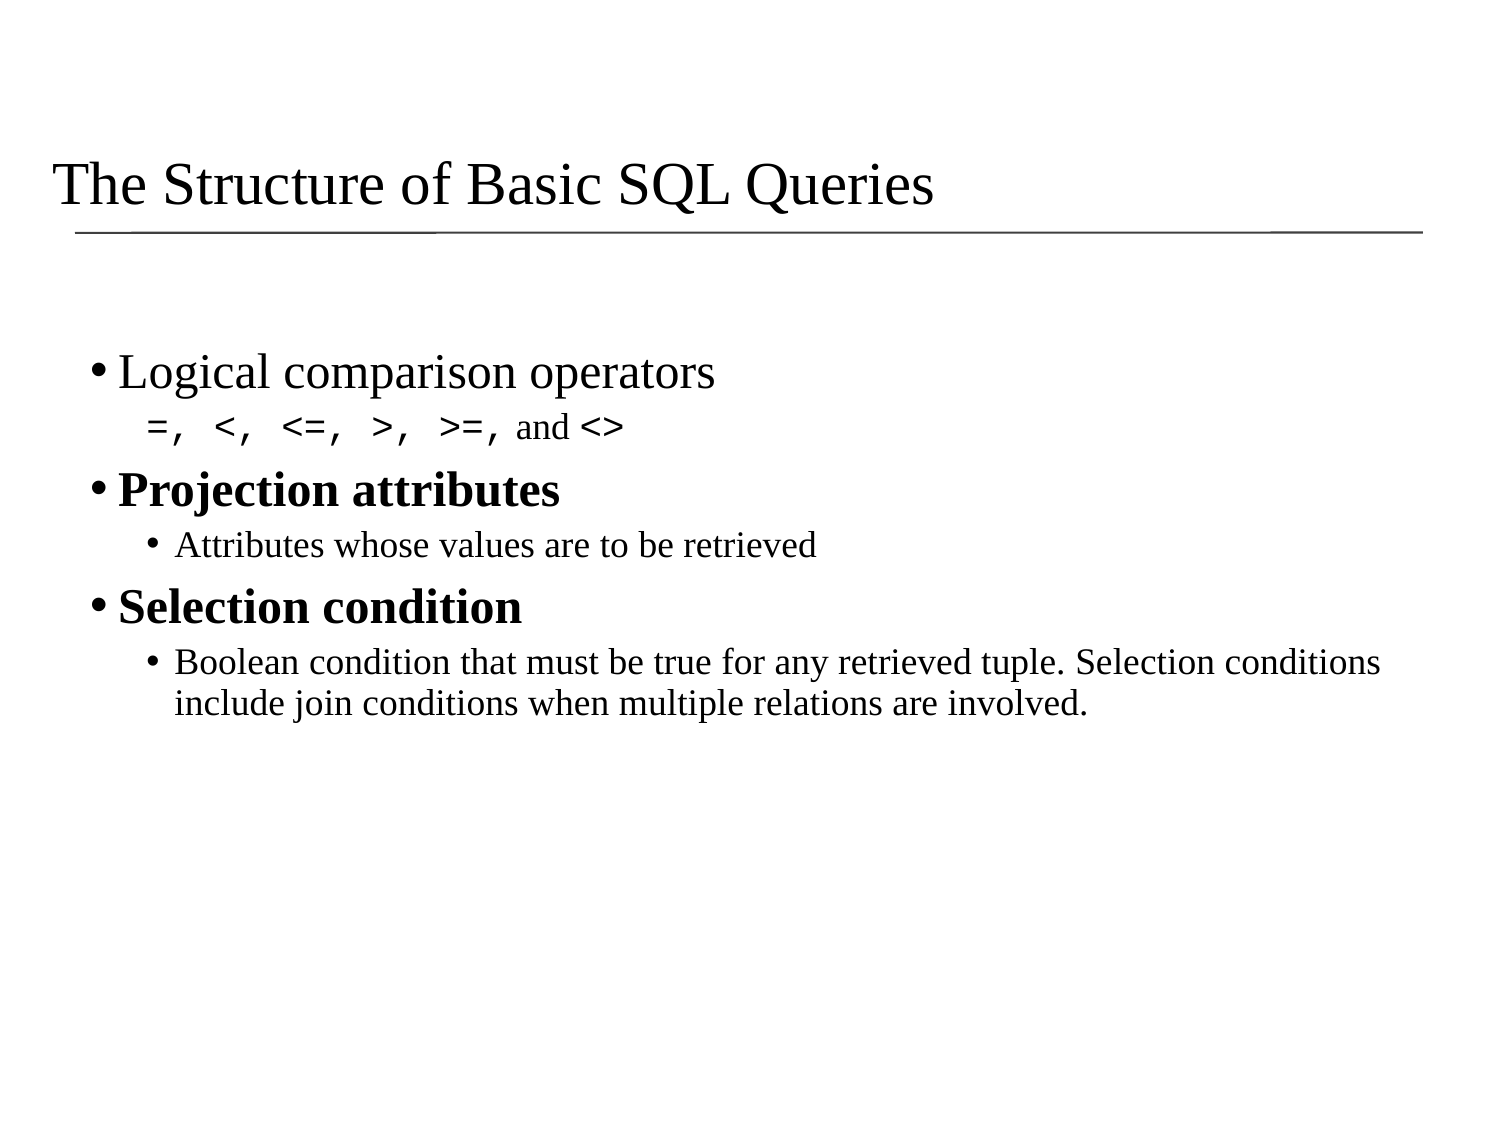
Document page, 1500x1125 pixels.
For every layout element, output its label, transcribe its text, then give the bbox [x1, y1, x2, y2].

list Logical comparison operators =, <, <=, >, >=, and <> Projection attributes Attributes whose values are to be retrieved Selection condition Boolean condition that must be true for any retrieved tuple. Selection conditions include join conditions when multiple relations are involved. [75, 337, 1425, 1006]
title The Structure of Basic SQL Queries [37, 143, 1388, 225]
